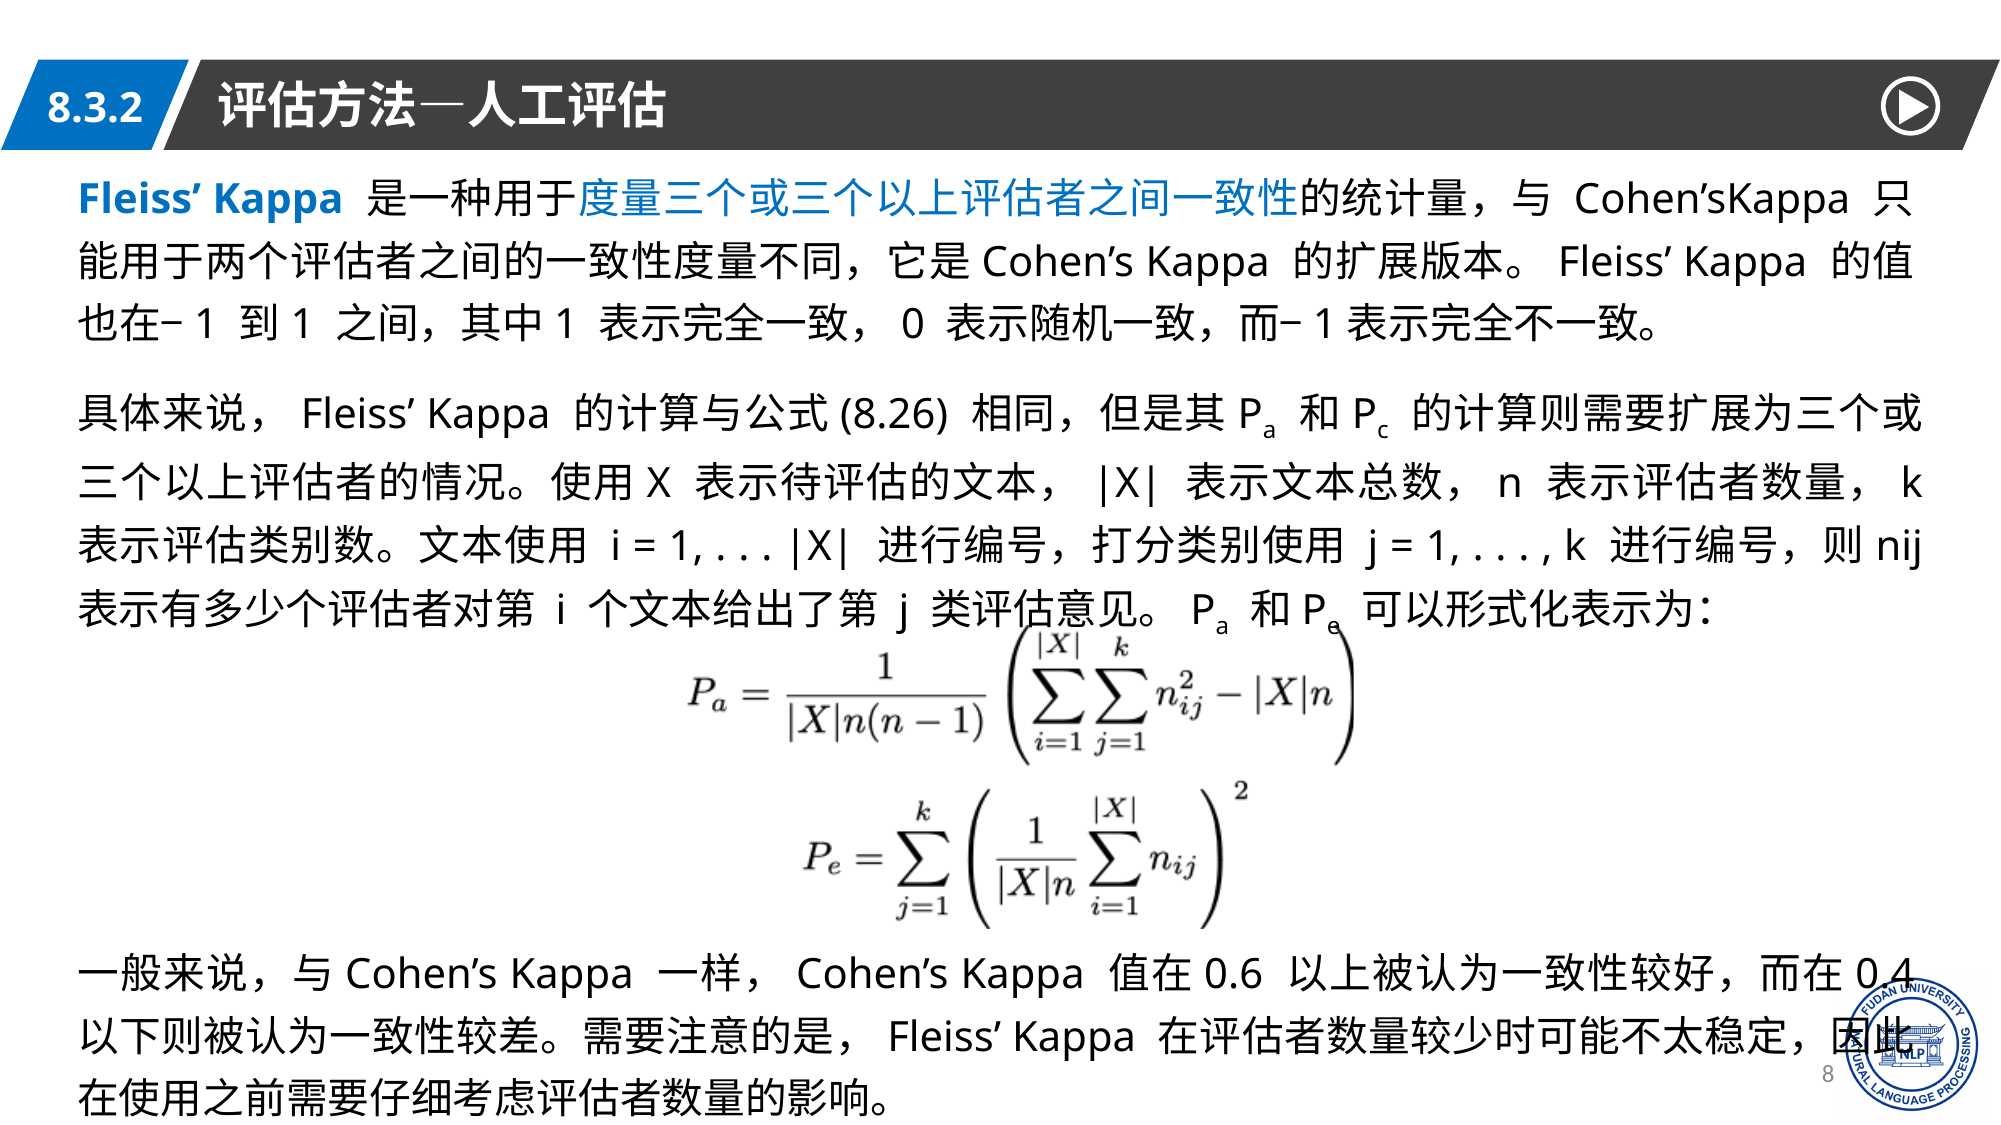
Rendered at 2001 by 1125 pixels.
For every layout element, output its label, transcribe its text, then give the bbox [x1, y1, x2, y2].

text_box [1883, 78, 1939, 134]
text_box [32, 59, 189, 120]
text_box Fleiss’ Kappa 是一种用于度量三个或三个以上评估者之间一致性的统计量，与 Cohen’sKappa 只能用于两个评估者之间的一致性度量不同，它是Cohen’s Kappa 的扩展版本。Fleiss’ Kappa 的值也在−1 到1 之间，其中1 表示完全一致，0 表示随机一致，而−1表示完全不一致。 [62, 152, 1930, 355]
picture [687, 625, 1354, 929]
text_box [1, 89, 157, 150]
text_box 8.3.2 [26, 73, 164, 138]
text_box 具体来说，Fleiss’ Kappa 的计算与公式(8.26) 相同，但是其Pa 和Pc 的计算则需要扩展为三个或三个以上评估者的情况。使用X 表示待评估的文本，|X| 表示文本总数，n 表示评估者数量，k 表示评估类别数。文本使用 i = 1, . . . |X| 进行编号，打分类别使用 j = 1, . . . , k 进行编号，则nij 表示有多少个评估者对第 i 个文本给出了第 j 类评估意见。Pa 和Pe 可以形式化表示为： [62, 364, 1938, 647]
text_box 一般来说，与Cohen’s Kappa 一样，Cohen’s Kappa 值在0.6 以上被认为一致性较好，而在0.4 以下则被认为一致性较差。需要注意的是，Fleiss’ Kappa 在评估者数量较少时可能不太稳定，因此在使用之前需要仔细考虑评估者数量的影响。 [62, 927, 1930, 1125]
picture [1930, 972, 1985, 1117]
text_box [163, 59, 2000, 150]
text_box 评估方法—人工评估 [203, 66, 683, 142]
